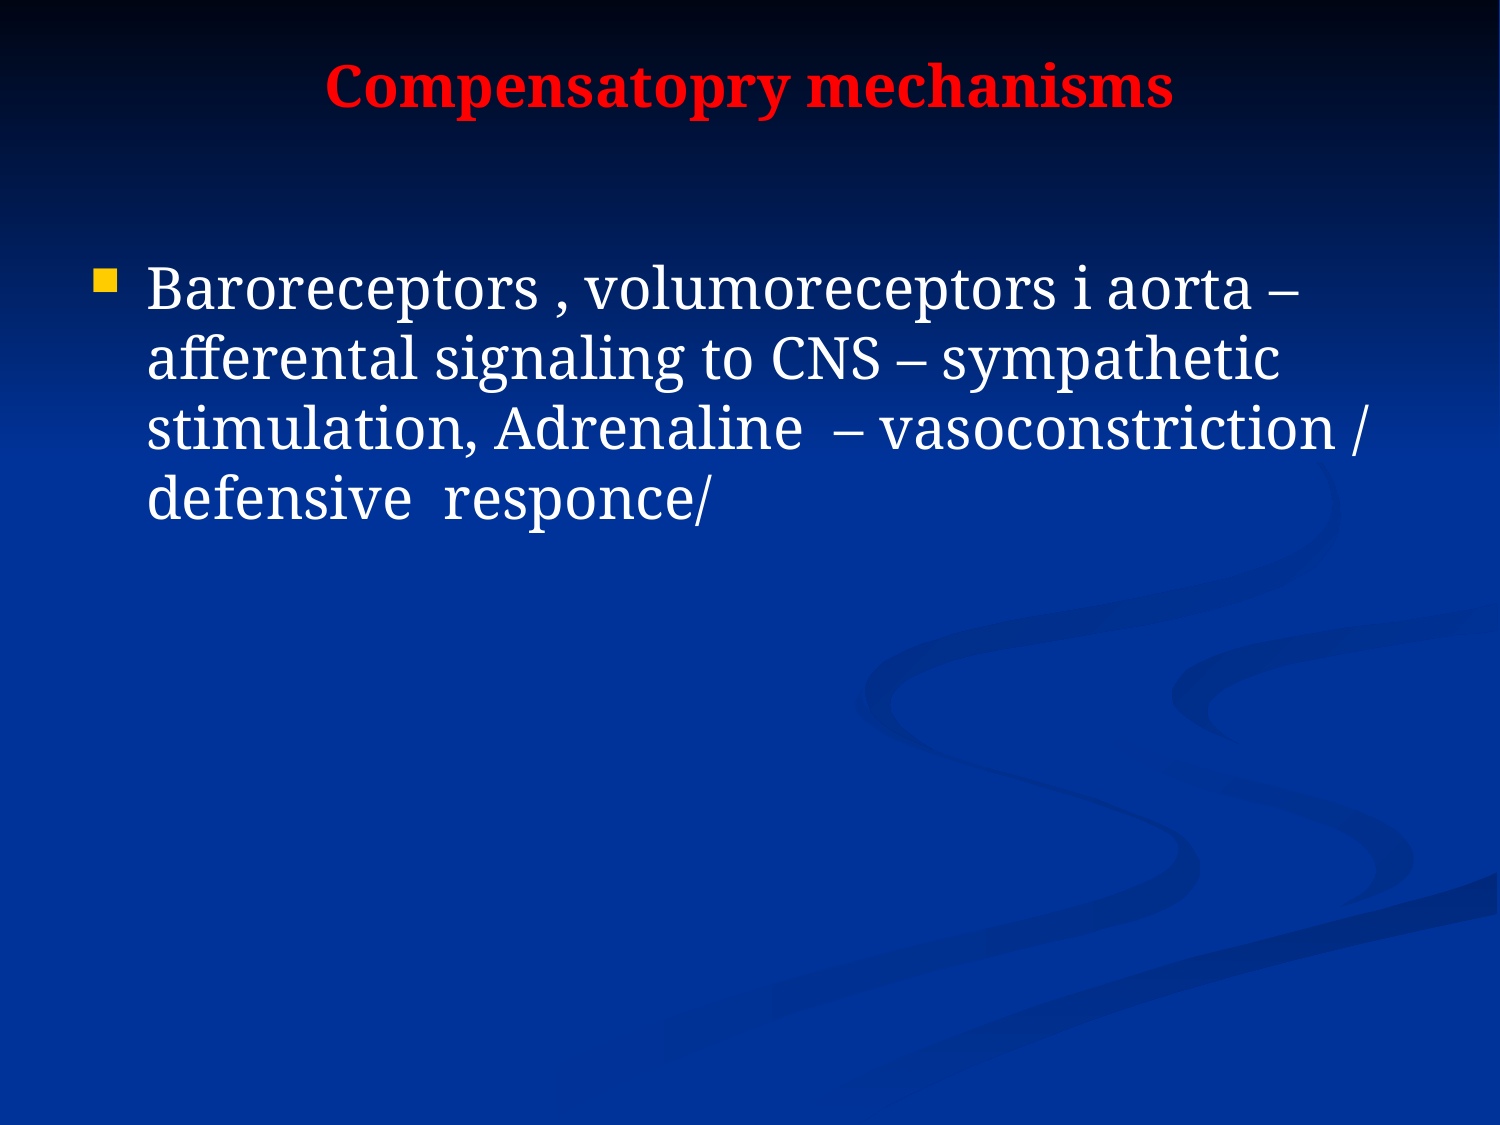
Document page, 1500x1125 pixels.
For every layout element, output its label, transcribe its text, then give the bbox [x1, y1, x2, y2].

title Compensatopry mechanisms [74, 18, 1426, 150]
list Baroreceptors , volumoreceptors i aorta – afferental signaling to CNS – sympathetic stimulation, Adrenaline – vasoconstriction / defensive responce/ [74, 243, 1426, 1059]
